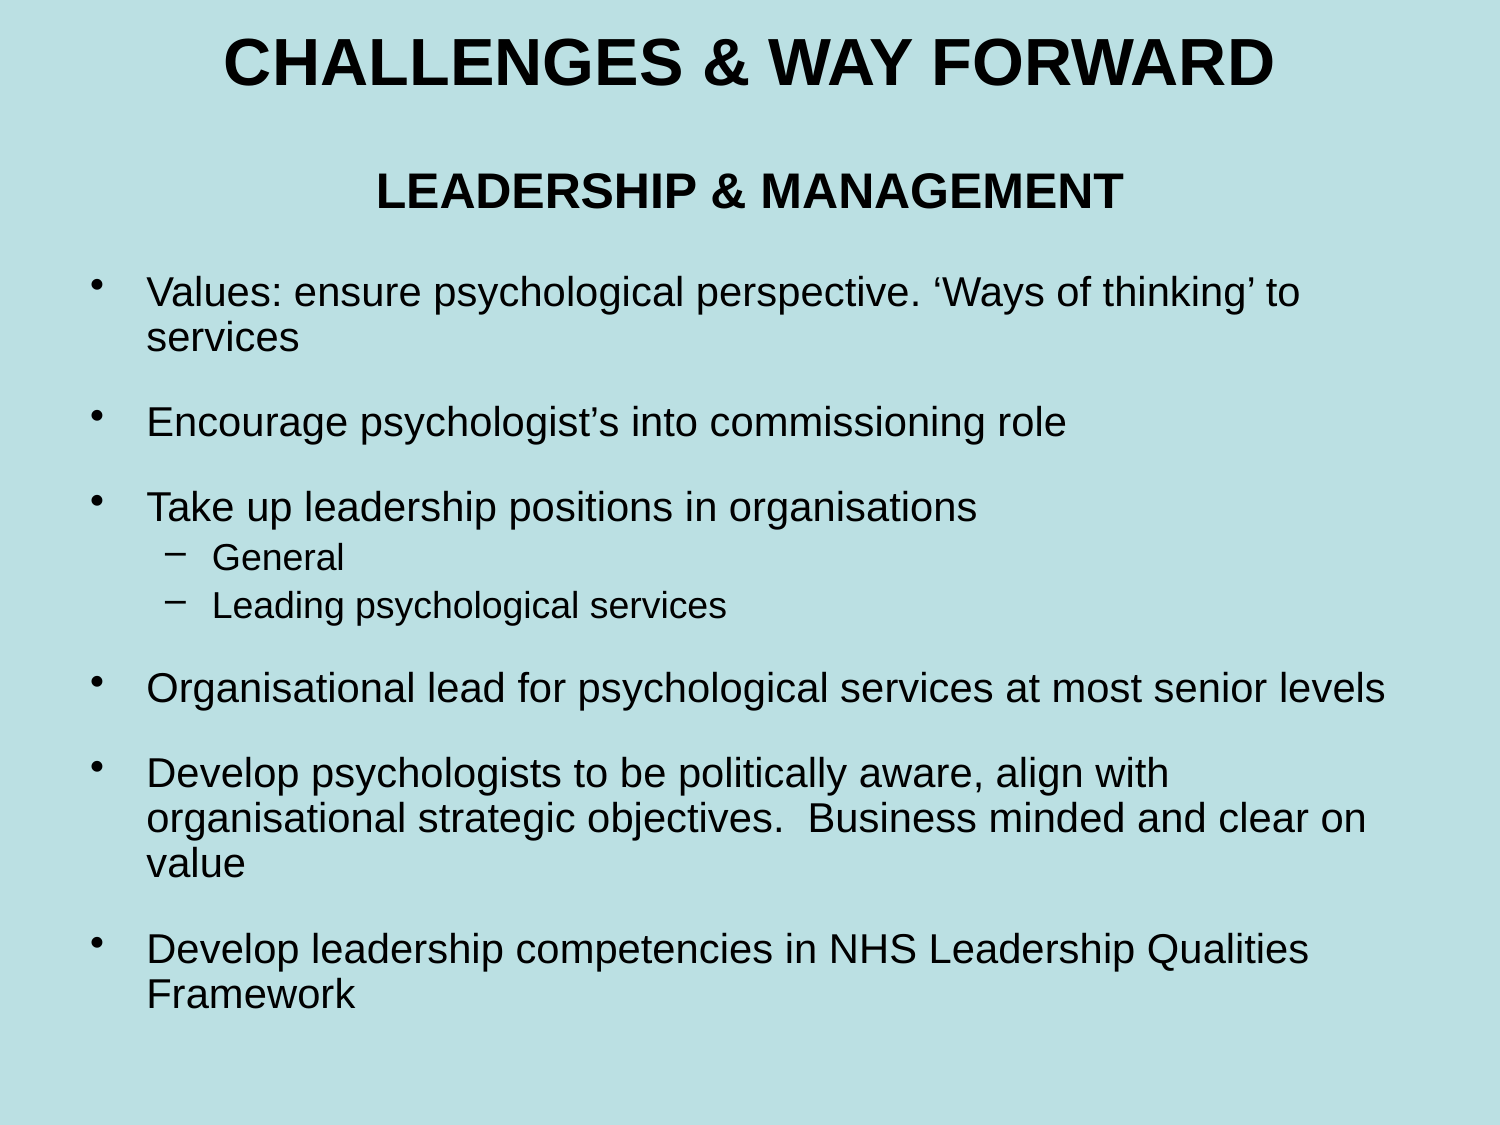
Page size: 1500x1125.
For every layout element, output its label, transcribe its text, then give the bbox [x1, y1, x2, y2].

list Values: ensure psychological perspective. ‘Ways of thinking’ to services Encourage psychologist’s into commissioning role Take up leadership positions in organisations General Leading psychological services Organisational lead for psychological services at most senior levels Develop psychologists to be politically aware, align with organisational strategic objectives. Business minded and clear on value Develop leadership competencies in NHS Leadership Qualities Framework [74, 262, 1426, 1076]
title CHALLENGES & WAY FORWARD LEADERSHIP & MANAGEMENT [74, 24, 1426, 213]
